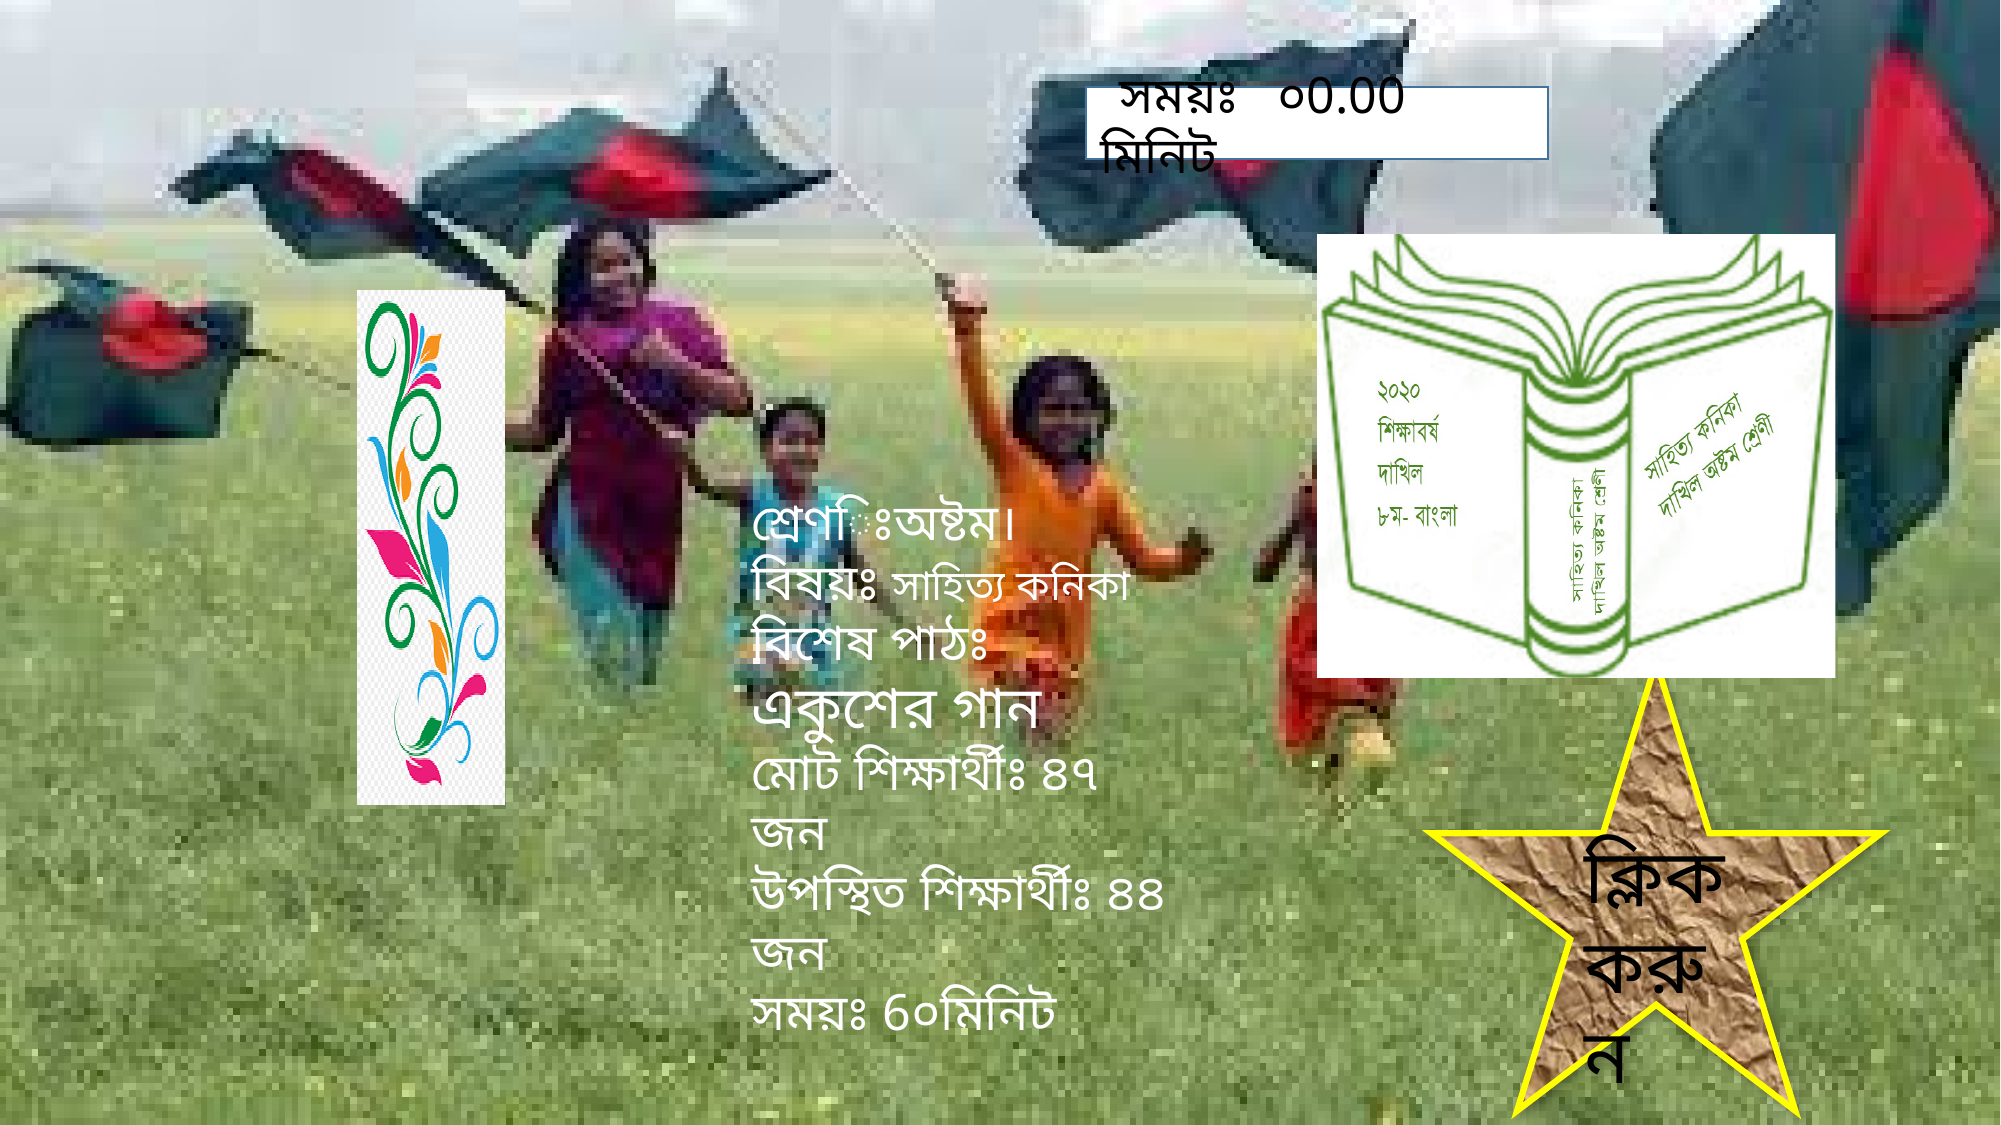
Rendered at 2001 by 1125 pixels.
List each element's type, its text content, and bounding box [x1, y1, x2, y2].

text_box শ্রেণিঃঅষ্টম। বিষয়ঃ সাহিত্য কনিকা বিশেষ পাঠঃ একুশের গান মোট শিক্ষার্থীঃ ৪৭ জন উপস্থিত শিক্ষার্থীঃ ৪৪ জন সময়ঃ 6০মিনিট [736, 483, 1200, 1048]
text_box সময়ঃ ০0.00 মিনিট [1085, 86, 1549, 160]
text_box ক্লিক করুন [1428, 678, 1885, 1114]
picture [0, 0, 2001, 1125]
